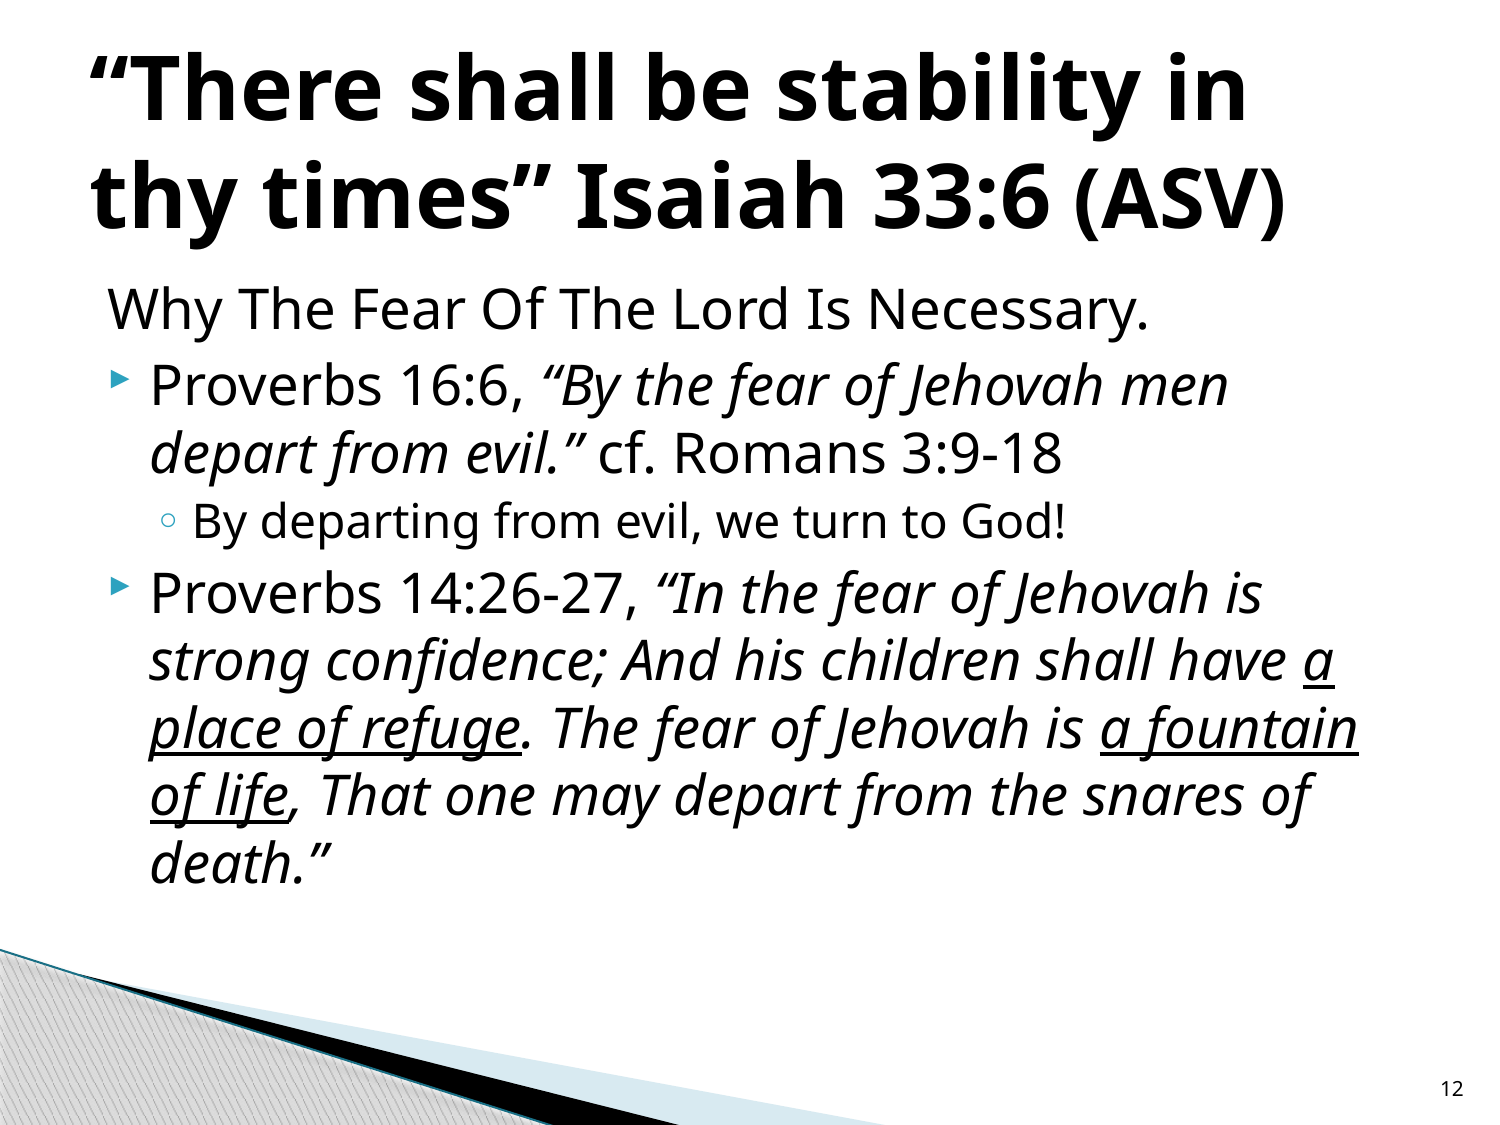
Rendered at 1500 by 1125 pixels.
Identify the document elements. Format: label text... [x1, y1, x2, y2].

list Why The Fear Of The Lord Is Necessary. Proverbs 16:6, “By the fear of Jehovah men depart from evil.” cf. Romans 3:9-18 By departing from evil, we turn to God! Proverbs 14:26-27, “In the fear of Jehovah is strong confidence; And his children shall have a place of refuge. The fear of Jehovah is a fountain of life, That one may depart from the snares of death.” [75, 266, 1425, 919]
title “There shall be stability in thy times” Isaiah 33:6 (ASV) [75, 23, 1425, 254]
slide_number 12 [1418, 1051, 1479, 1112]
